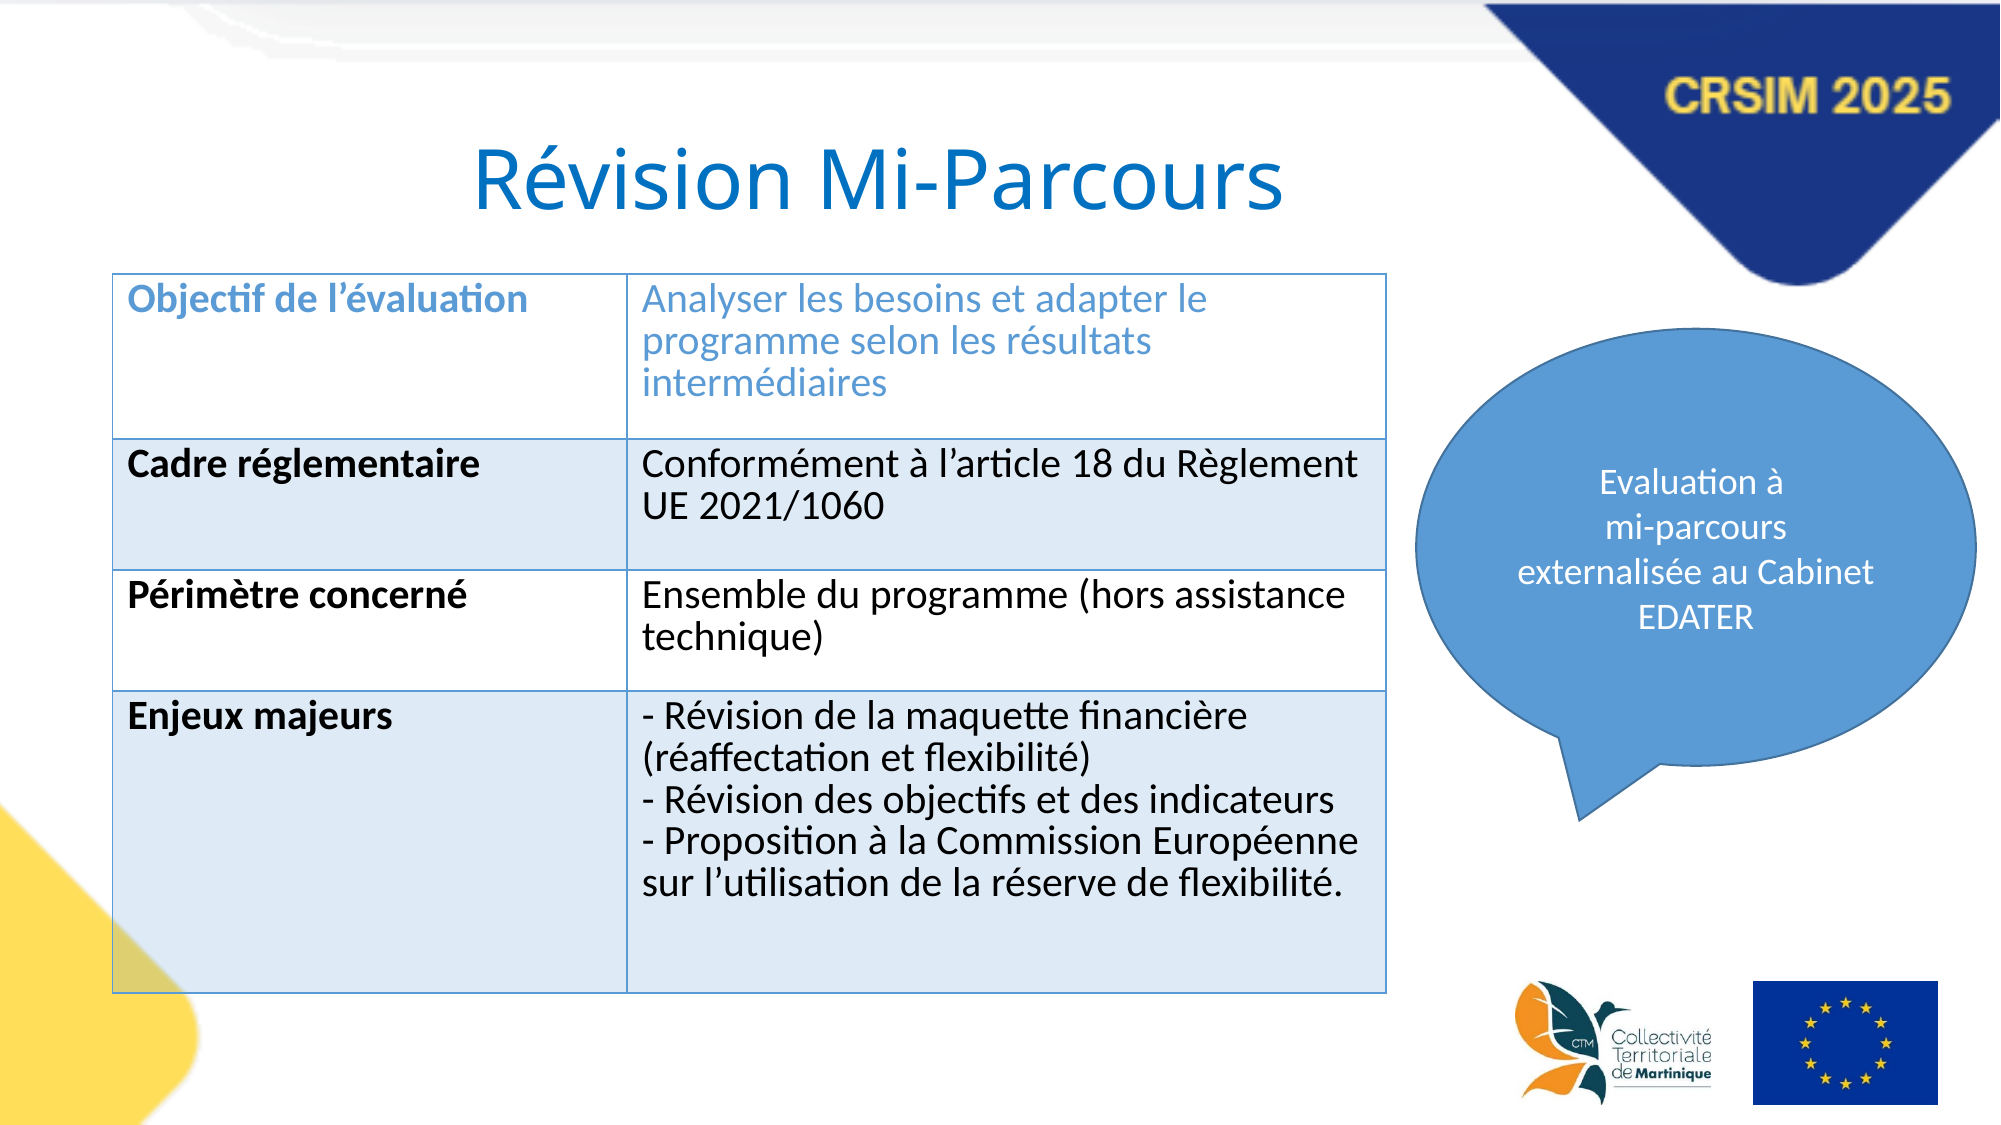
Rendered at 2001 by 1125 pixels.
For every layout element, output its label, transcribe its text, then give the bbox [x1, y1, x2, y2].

table_cell Ensemble du programme (hors assistance technique) [628, 571, 1385, 690]
table_cell - Révision de la maquette financière (réaffectation et flexibilité) - Révision des objectifs et des indicateurs - Proposition à la Commission Européenne sur l’utilisation de la réserve de flexibilité. [628, 692, 1385, 992]
text_box Evaluation à mi-parcours externalisée au Cabinet EDATER [1415, 327, 1977, 823]
picture [0, 0, 2000, 1125]
table_cell Conformément à l’article 18 du Règlement UE 2021/1060 [628, 440, 1385, 569]
table_header Objectif de l’évaluation [113, 275, 626, 438]
text_box Révision Mi-Parcours [456, 118, 1302, 234]
table_header Analyser les besoins et adapter le programme selon les résultats intermédiaires [628, 275, 1385, 438]
table_cell Cadre réglementaire [113, 440, 626, 569]
table_cell Périmètre concerné [113, 571, 626, 690]
table_cell Enjeux majeurs [113, 692, 626, 992]
